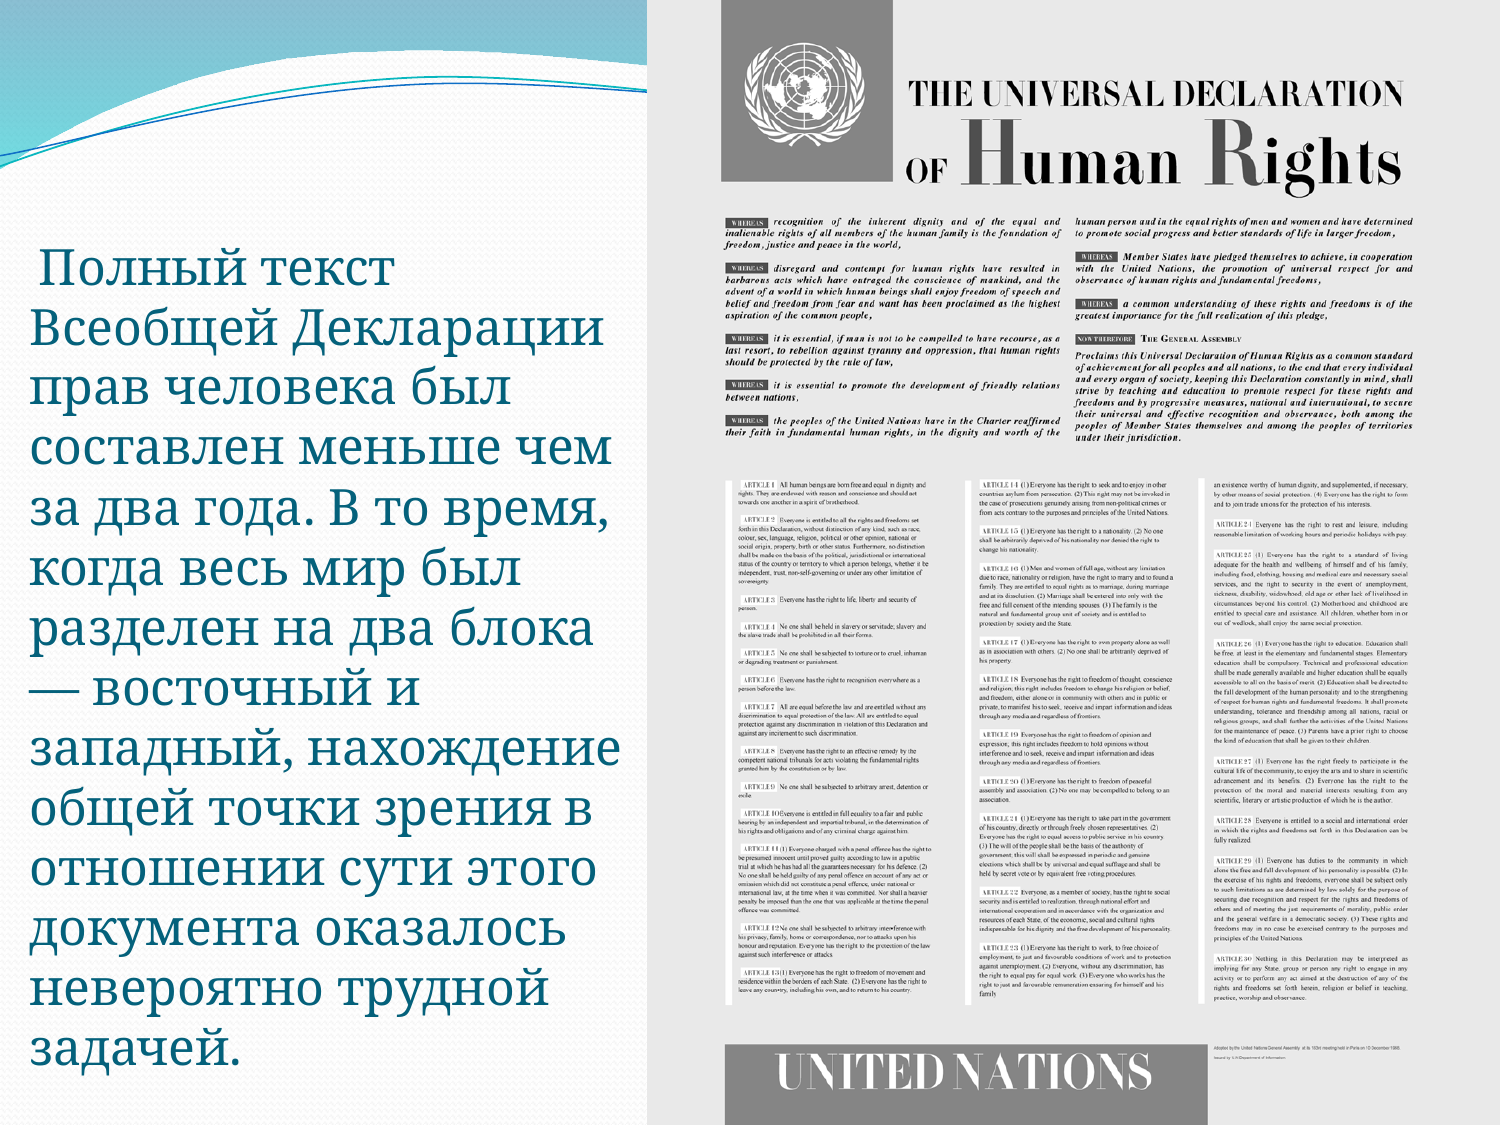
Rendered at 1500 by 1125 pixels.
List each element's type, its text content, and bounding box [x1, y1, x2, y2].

title Полный текст Всеобщей Декларации прав человека был составлен меньше чем за два года. В то время, когда весь мир был разделен на два блока — восточный и западный, нахождение общей точки зрения в отношении сути этого документа оказалось невероятно трудной задачей. [29, 0, 638, 1125]
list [647, 0, 1500, 1125]
